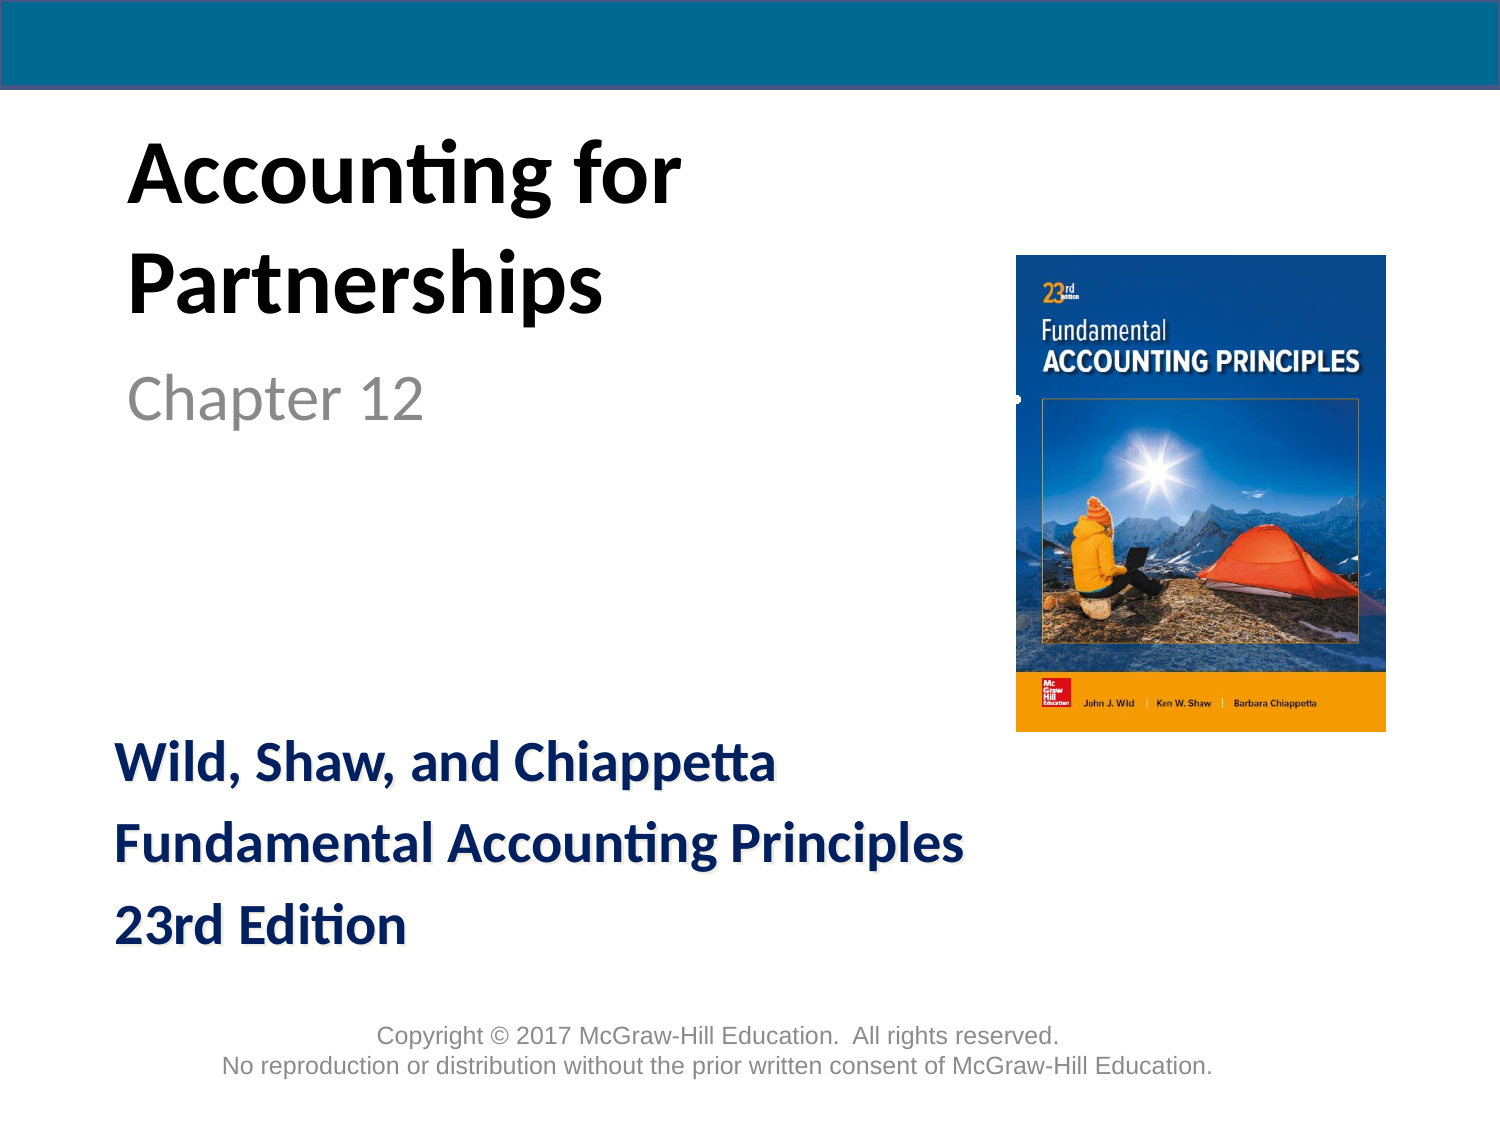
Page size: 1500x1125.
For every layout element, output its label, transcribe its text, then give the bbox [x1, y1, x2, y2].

subtitle Chapter 12 [112, 346, 626, 510]
text_box [0, 0, 1500, 88]
footer Copyright © 2017 McGraw-Hill Education. All rights reserved. No reproduction or distribution without the prior written consent of McGraw-Hill Education. [112, 1012, 1325, 1100]
title Accounting for Partnerships [112, 96, 1388, 347]
text_box Wild, Shaw, and Chiappetta Fundamental Accounting Principles 23rd Edition [99, 715, 1280, 935]
picture [1016, 255, 1387, 732]
